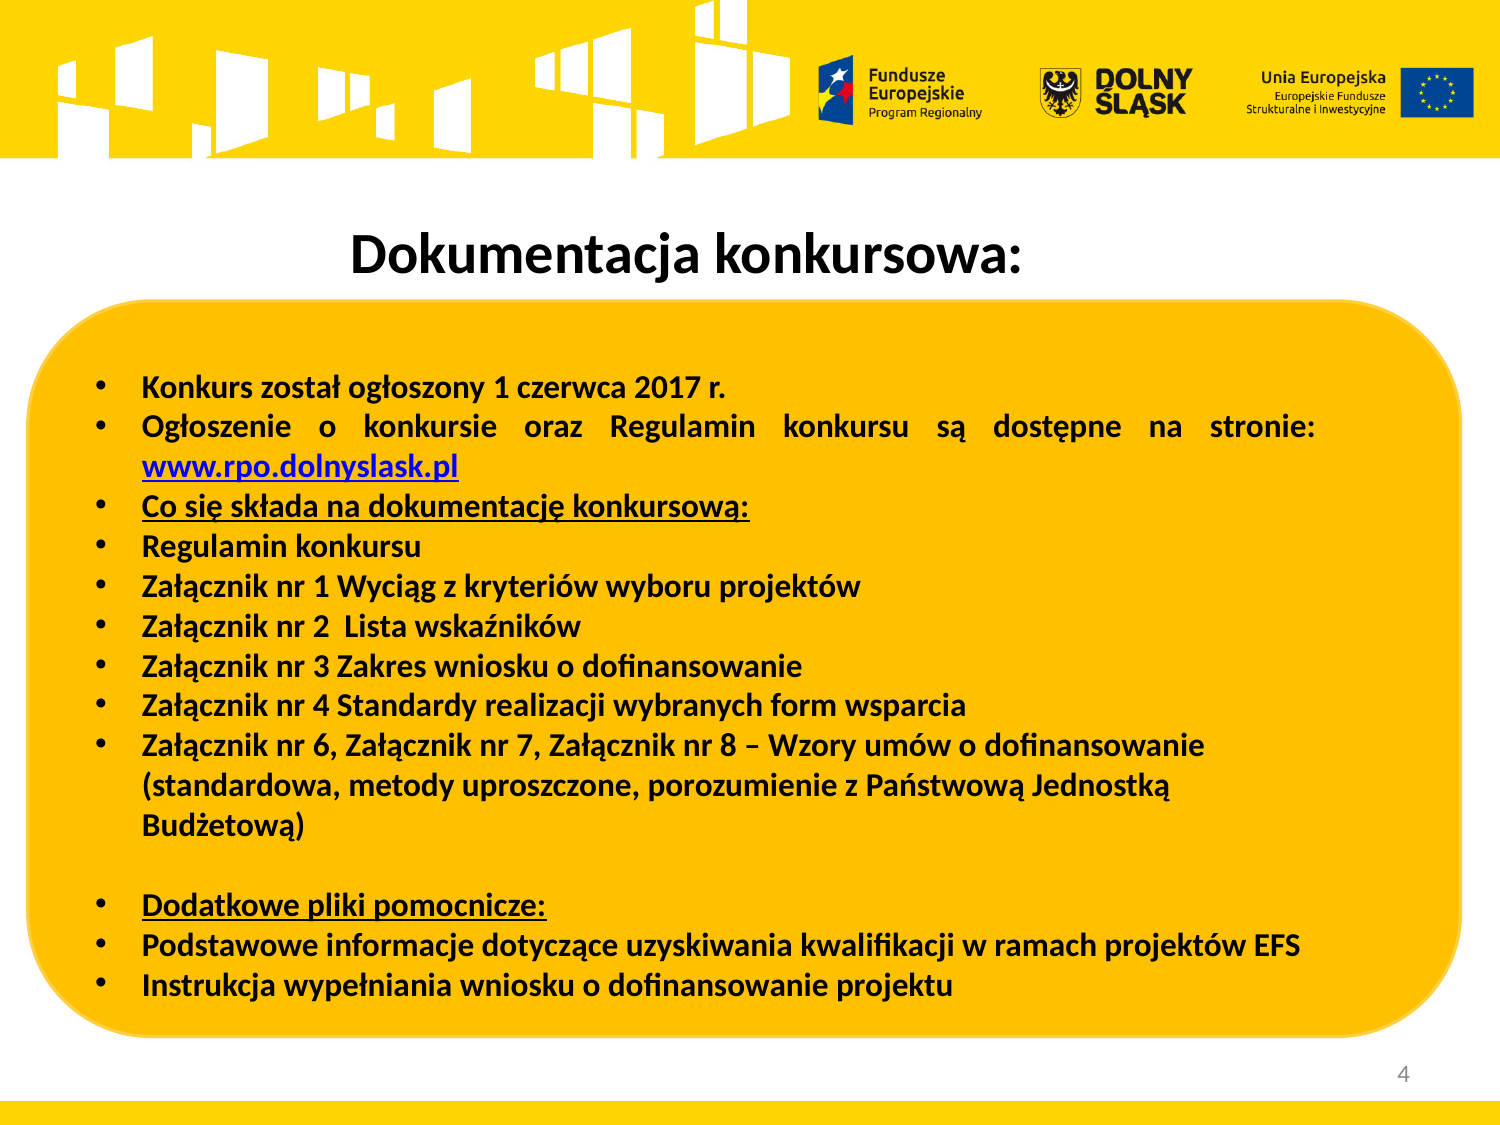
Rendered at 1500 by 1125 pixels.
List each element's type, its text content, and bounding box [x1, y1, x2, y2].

text_box Dokumentacja konkursowa: [335, 208, 1039, 293]
slide_number 4 [1074, 1042, 1425, 1103]
text_box [26, 299, 1463, 1039]
text_box Konkurs został ogłoszony 1 czerwca 2017 r. Ogłoszenie o konkursie oraz Regulamin konkursu są dostępne na stronie: www.rpo.dolnyslask.pl Co się składa na dokumentację konkursową: Regulamin konkursu Załącznik nr 1 Wyciąg z kryteriów wyboru projektów Załącznik nr 2 Lista wskaźników Załącznik nr 3 Zakres wniosku o dofinansowanie Załącznik nr 4 Standardy realizacji wybranych form wsparcia Załącznik nr 6, Załącznik nr 7, Załącznik nr 8 – Wzory umów o dofinansowanie (standardowa, metody uproszczone, porozumienie z Państwową Jednostką Budżetową) Dodatkowe pliki pomocnicze: Podstawowe informacje dotyczące uzyskiwania kwalifikacji w ramach projektów EFS Instrukcja wypełniania wniosku o dofinansowanie projektu [80, 277, 1333, 1010]
picture [0, 0, 1500, 1125]
